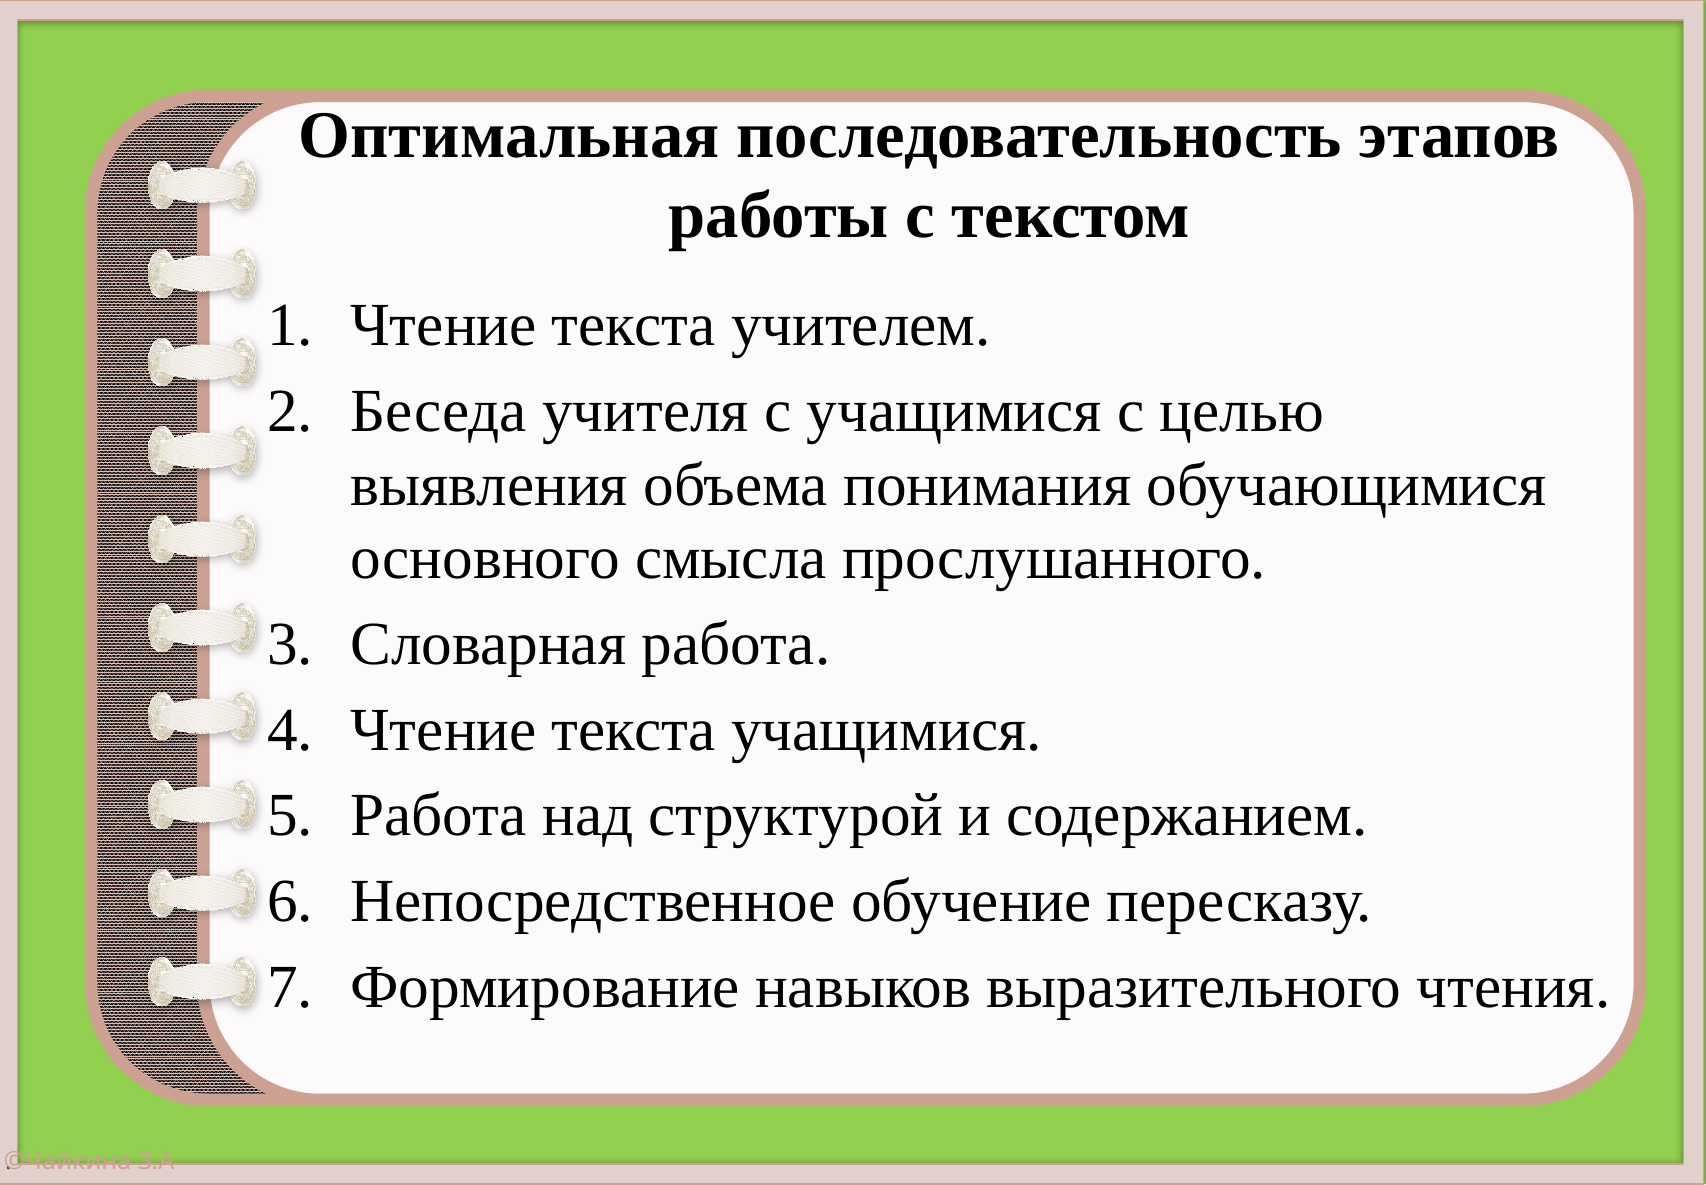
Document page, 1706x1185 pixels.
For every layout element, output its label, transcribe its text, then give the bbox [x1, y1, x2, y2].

title Оптимальная последовательность этапов работы с текстом [203, 95, 1657, 245]
list Чтение текста учителем. Беседа учителя с учащимися с целью выявления объема понимания обучающимися основного смысла прослушанного. Словарная работа. Чтение текста учащимися. Работа над структурой и содержанием. Непосредственное обучение пересказу. Формирование навыков выразительного чтения. [250, 276, 1633, 1058]
